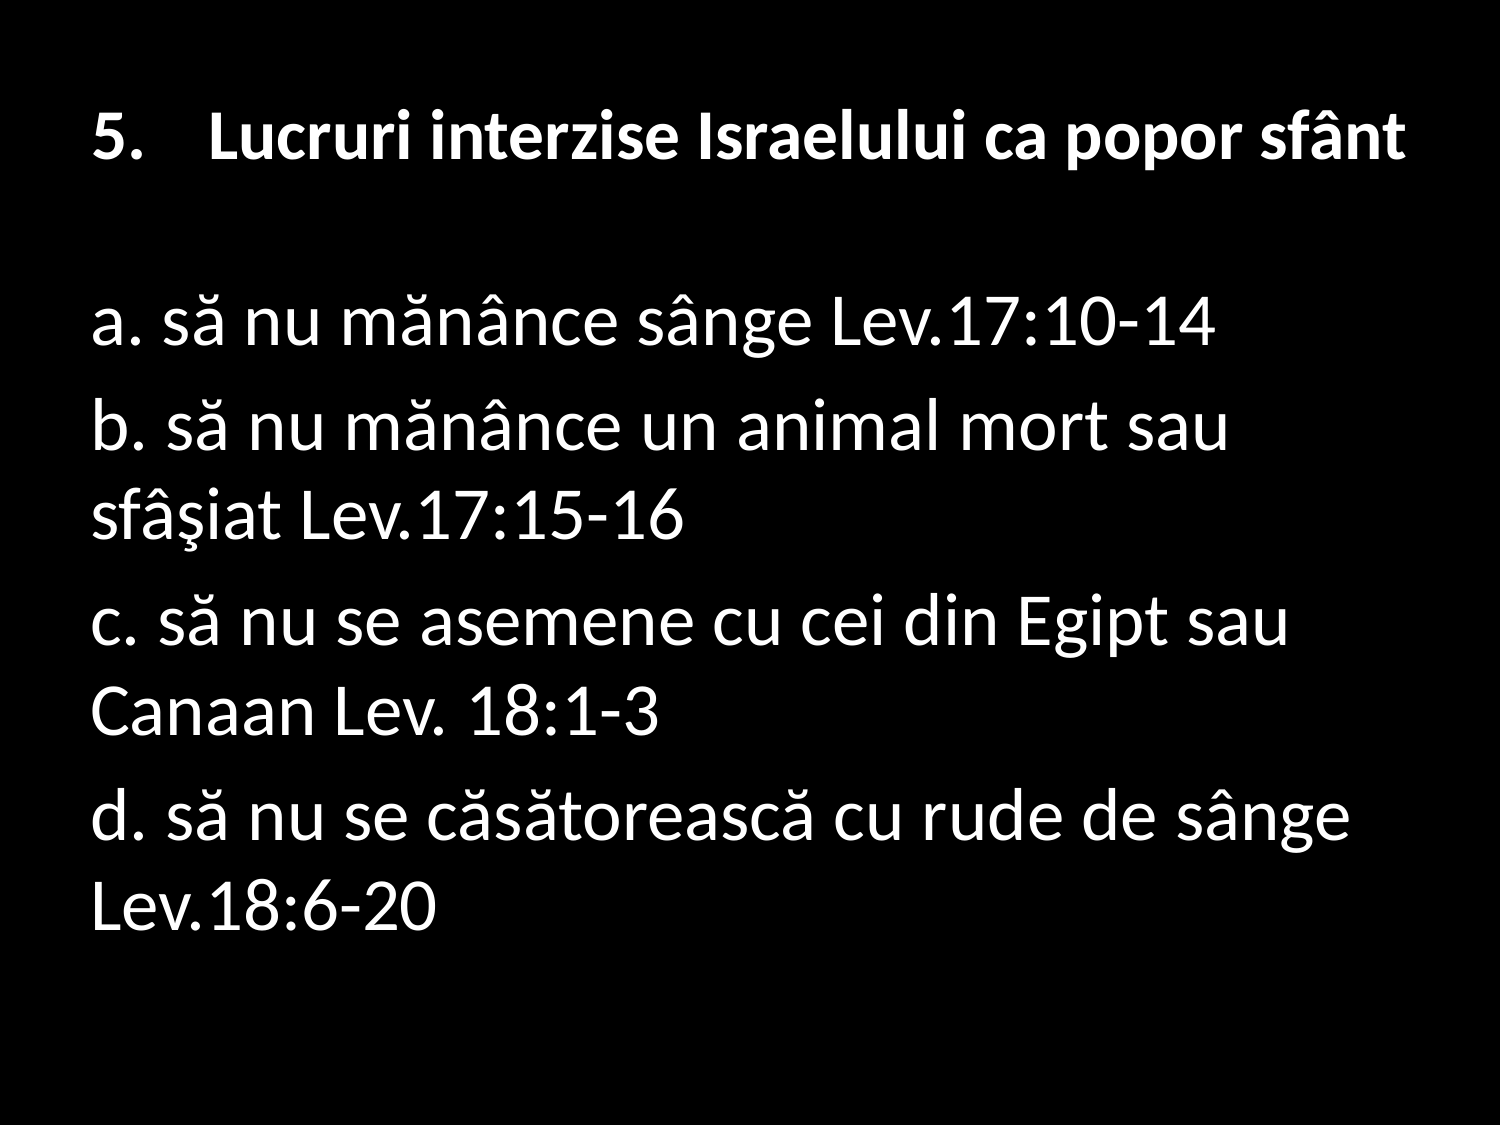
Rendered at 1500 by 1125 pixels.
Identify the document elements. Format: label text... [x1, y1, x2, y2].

title 5. Lucruri interzise Israelului ca popor sfânt [75, 37, 1425, 225]
list a. să nu mănânce sânge Lev.17:10-14 b. să nu mănânce un animal mort sau sfâşiat Lev.17:15-16 c. să nu se asemene cu cei din Egipt sau Canaan Lev. 18:1-3 d. să nu se căsătorească cu rude de sânge Lev.18:6-20 [75, 262, 1425, 1063]
